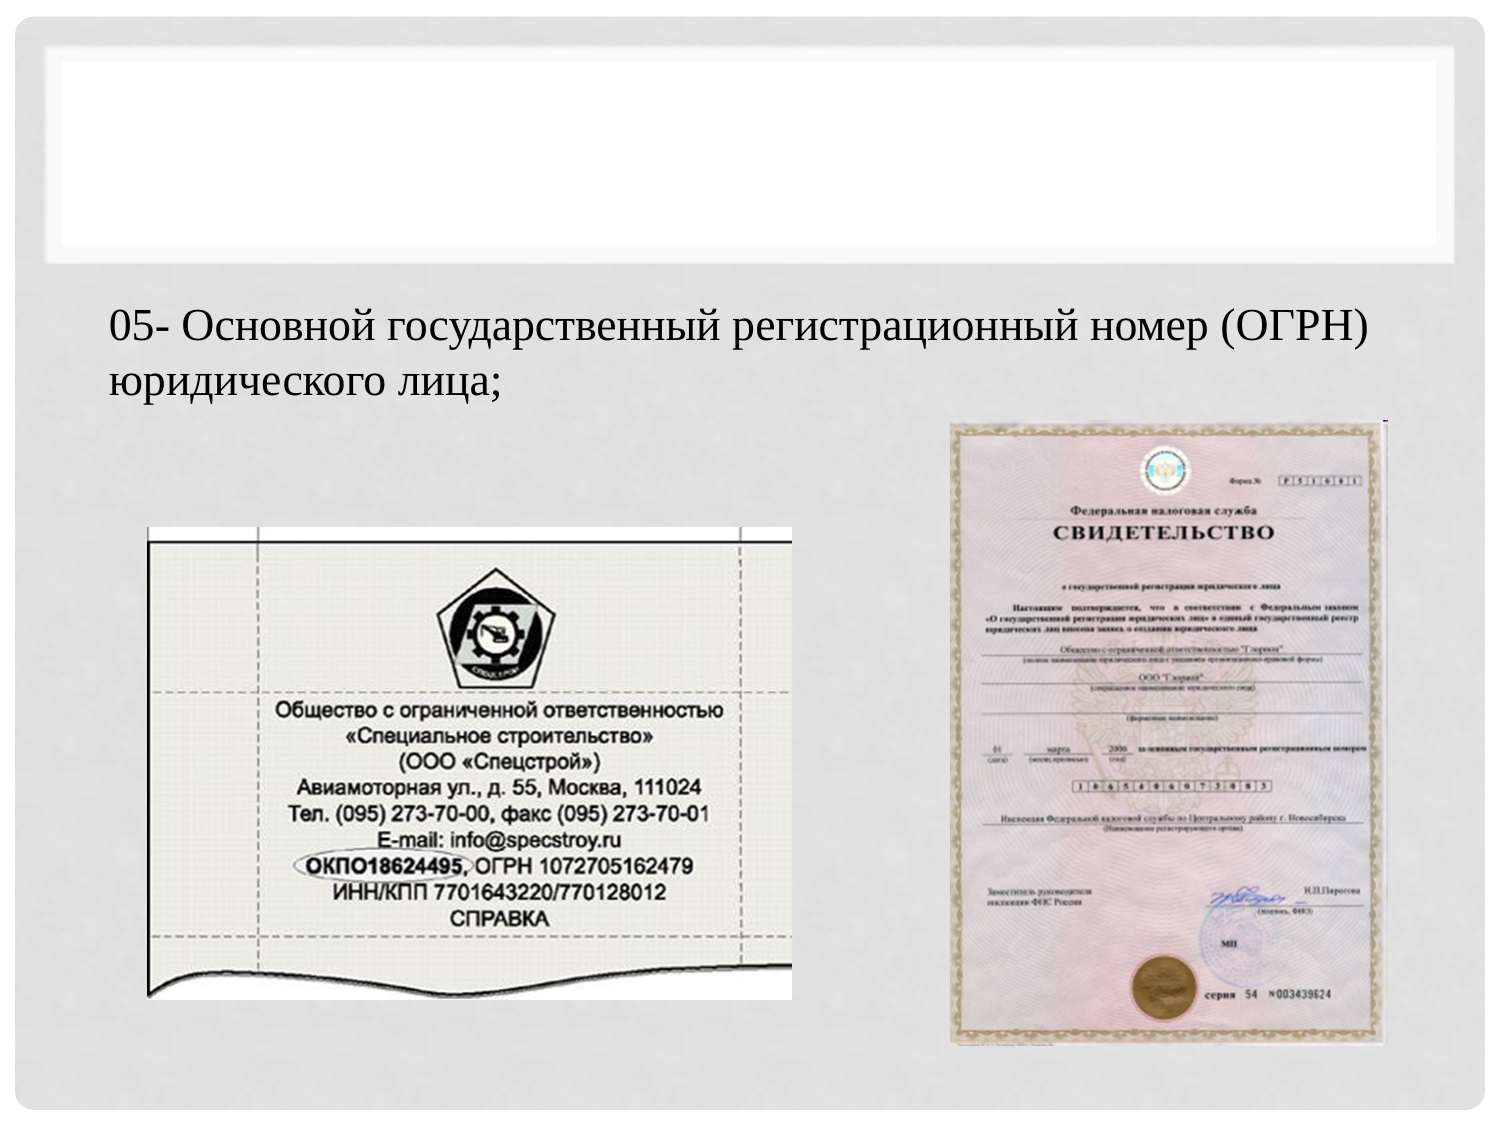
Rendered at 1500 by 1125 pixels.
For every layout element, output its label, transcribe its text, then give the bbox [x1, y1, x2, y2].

list 05- Основной государственный регистрационный номер (ОГРН) юридического лица; [75, 287, 1425, 1005]
picture [950, 420, 1388, 1046]
picture [147, 526, 792, 1001]
